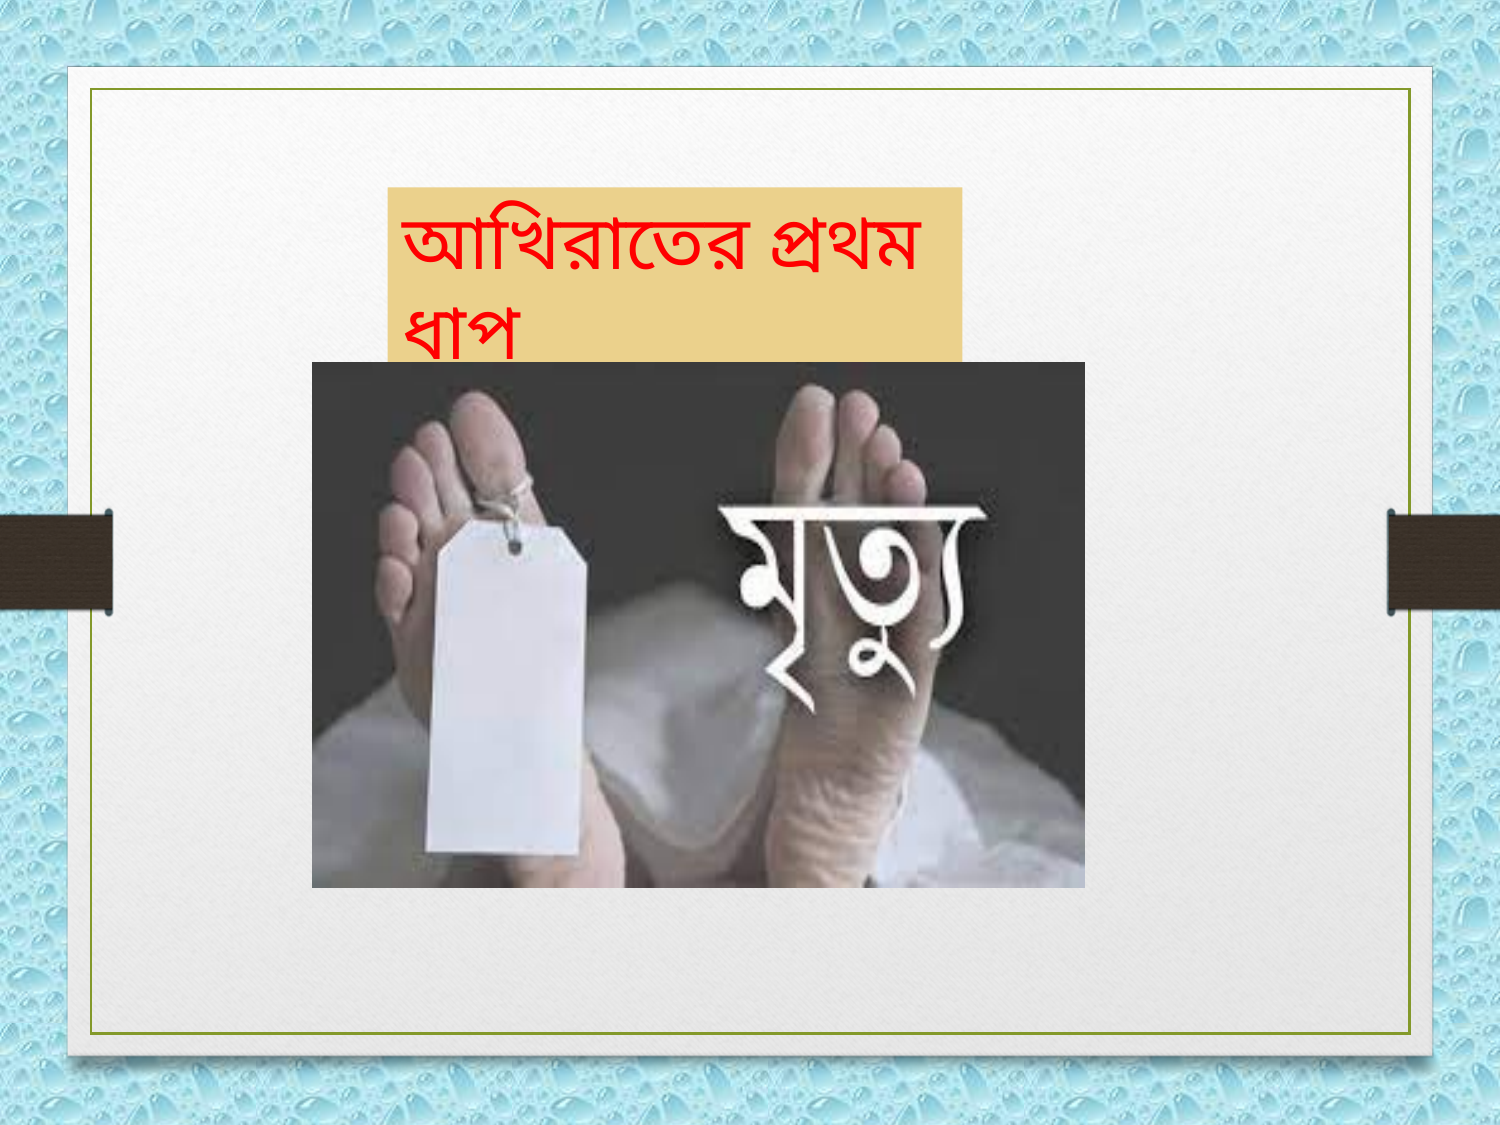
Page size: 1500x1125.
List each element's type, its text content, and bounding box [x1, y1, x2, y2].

text_box আখিরাতের প্রথম ধাপ [387, 187, 963, 362]
picture [0, 0, 1500, 1125]
